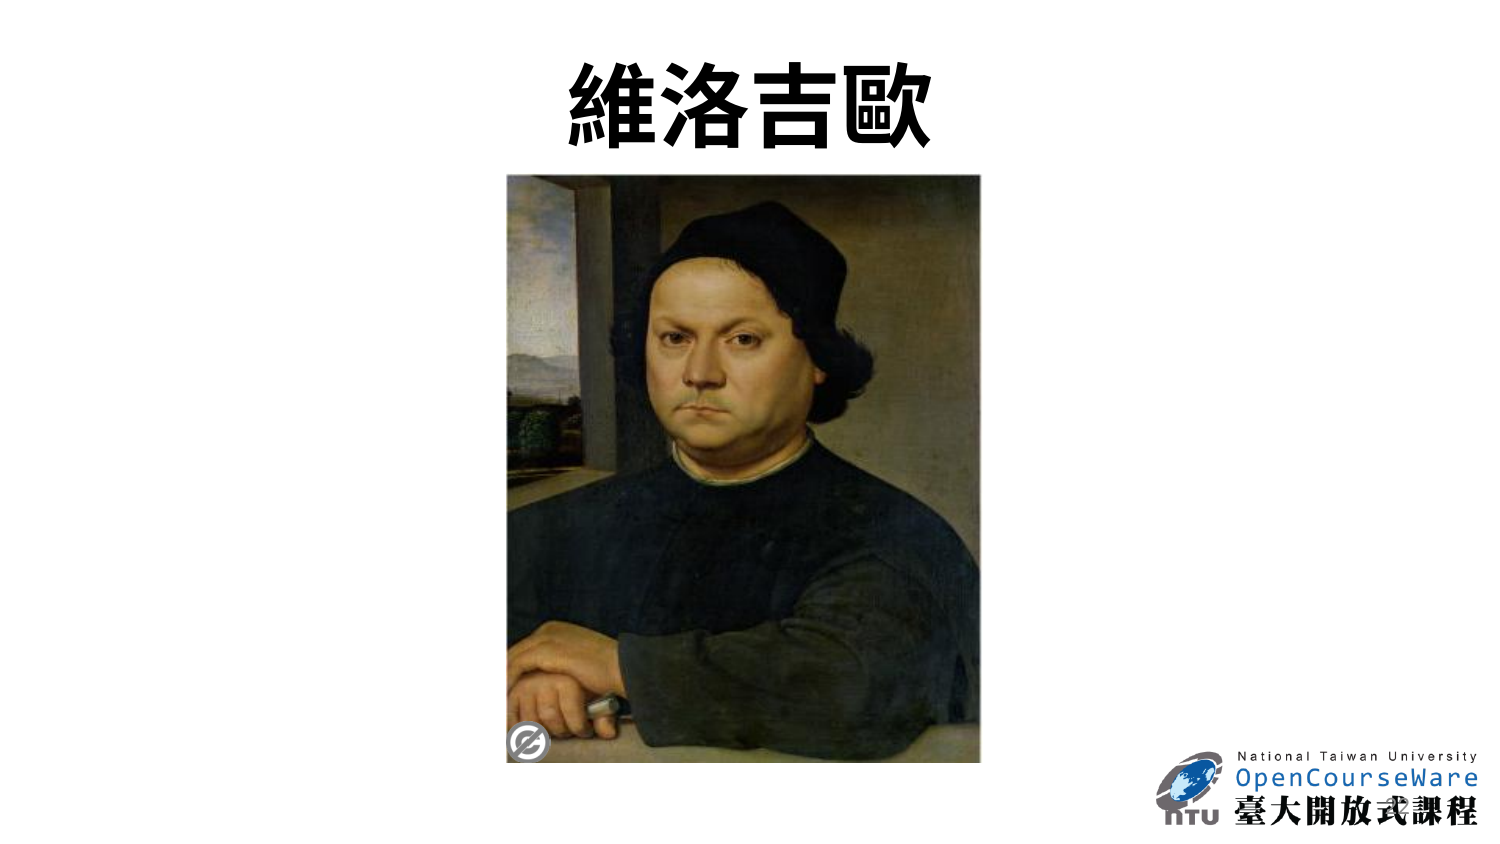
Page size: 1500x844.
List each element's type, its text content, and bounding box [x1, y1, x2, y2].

picture [1130, 734, 1500, 844]
slide_number 22 [1074, 782, 1425, 827]
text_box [505, 173, 983, 764]
title 維洛吉歐 [75, 33, 1425, 175]
